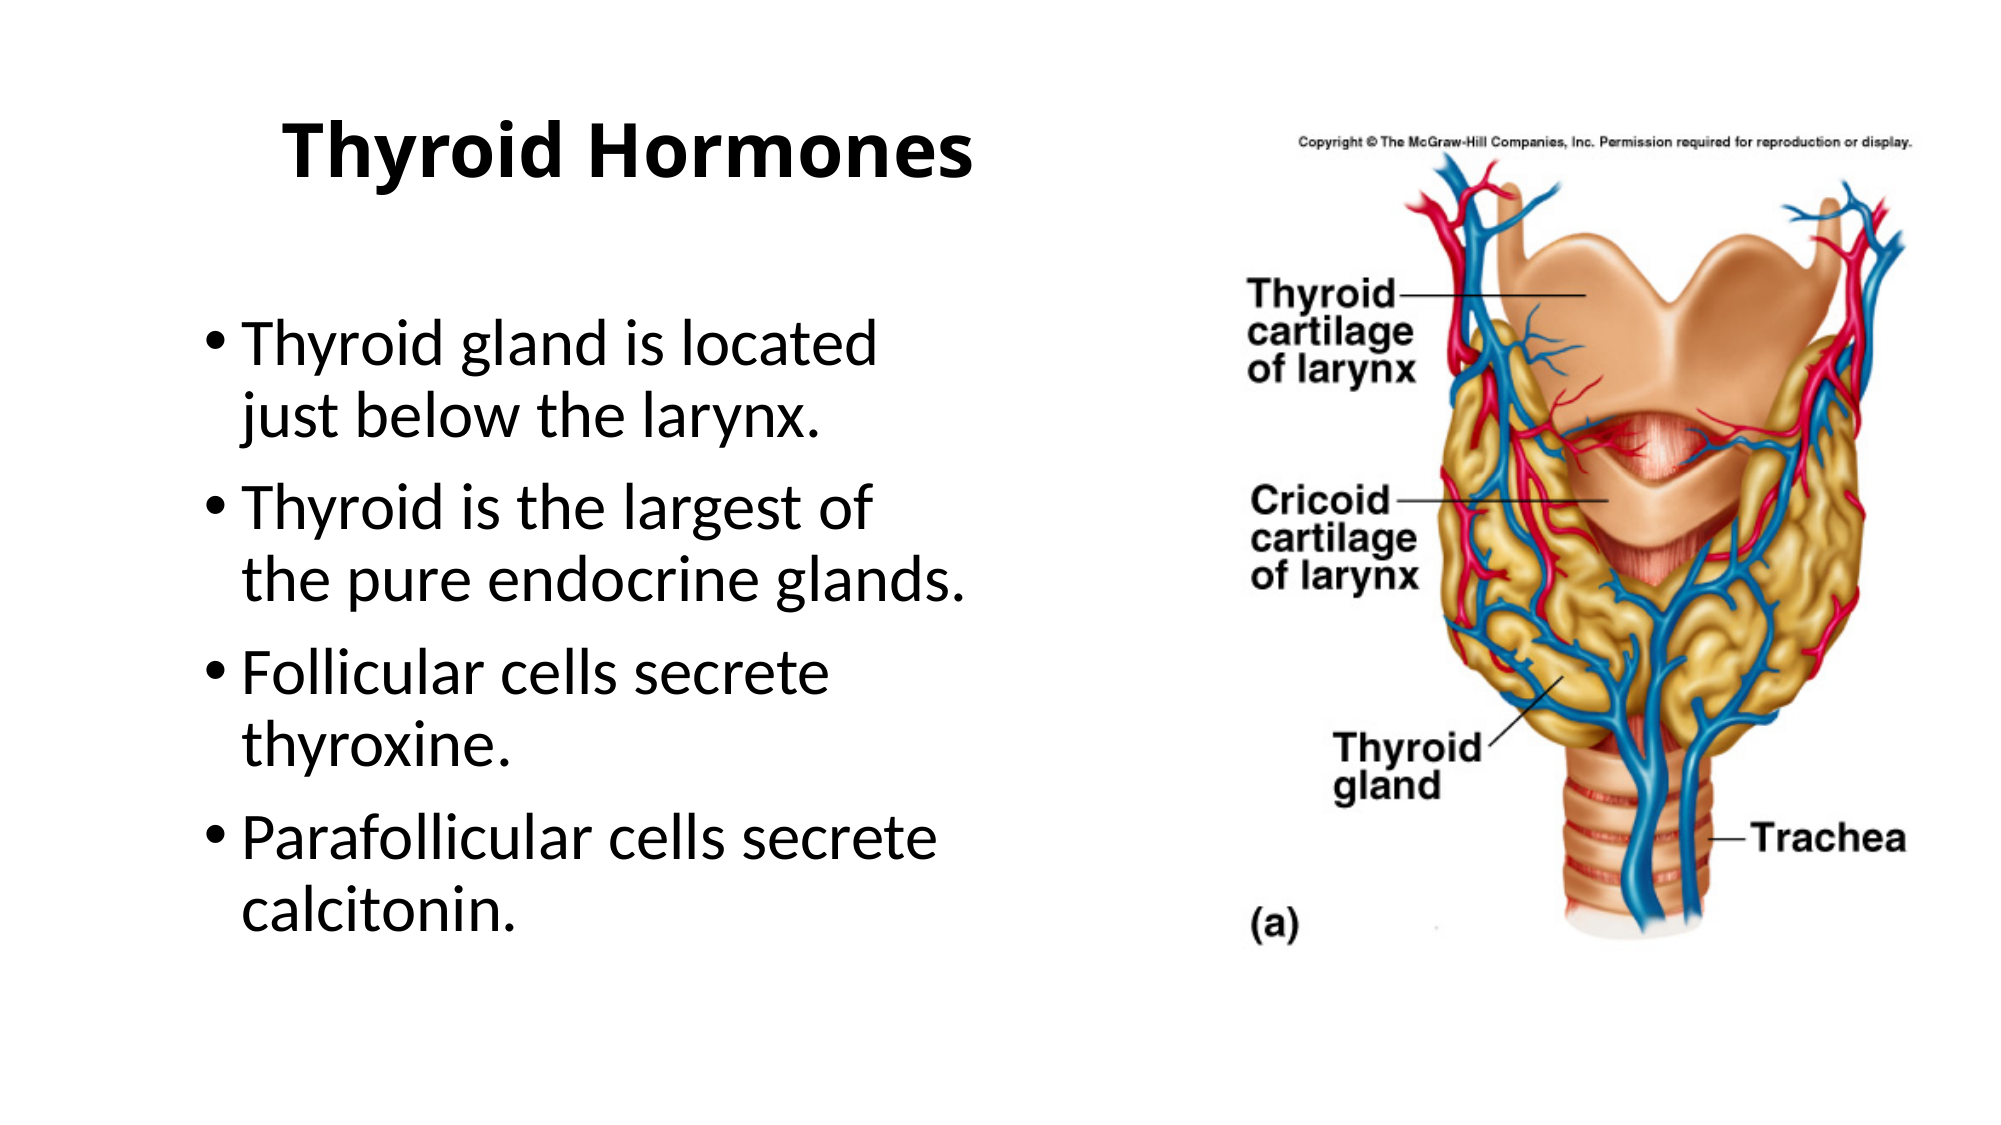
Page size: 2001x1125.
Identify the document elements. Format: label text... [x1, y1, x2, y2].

title Thyroid Hormones [266, 12, 1955, 213]
list Thyroid gland is located just below the larynx. Thyroid is the largest of the pure endocrine glands. Follicular cells secrete thyroxine. Parafollicular cells secrete calcitonin. [188, 300, 993, 976]
picture [1211, 133, 1937, 951]
